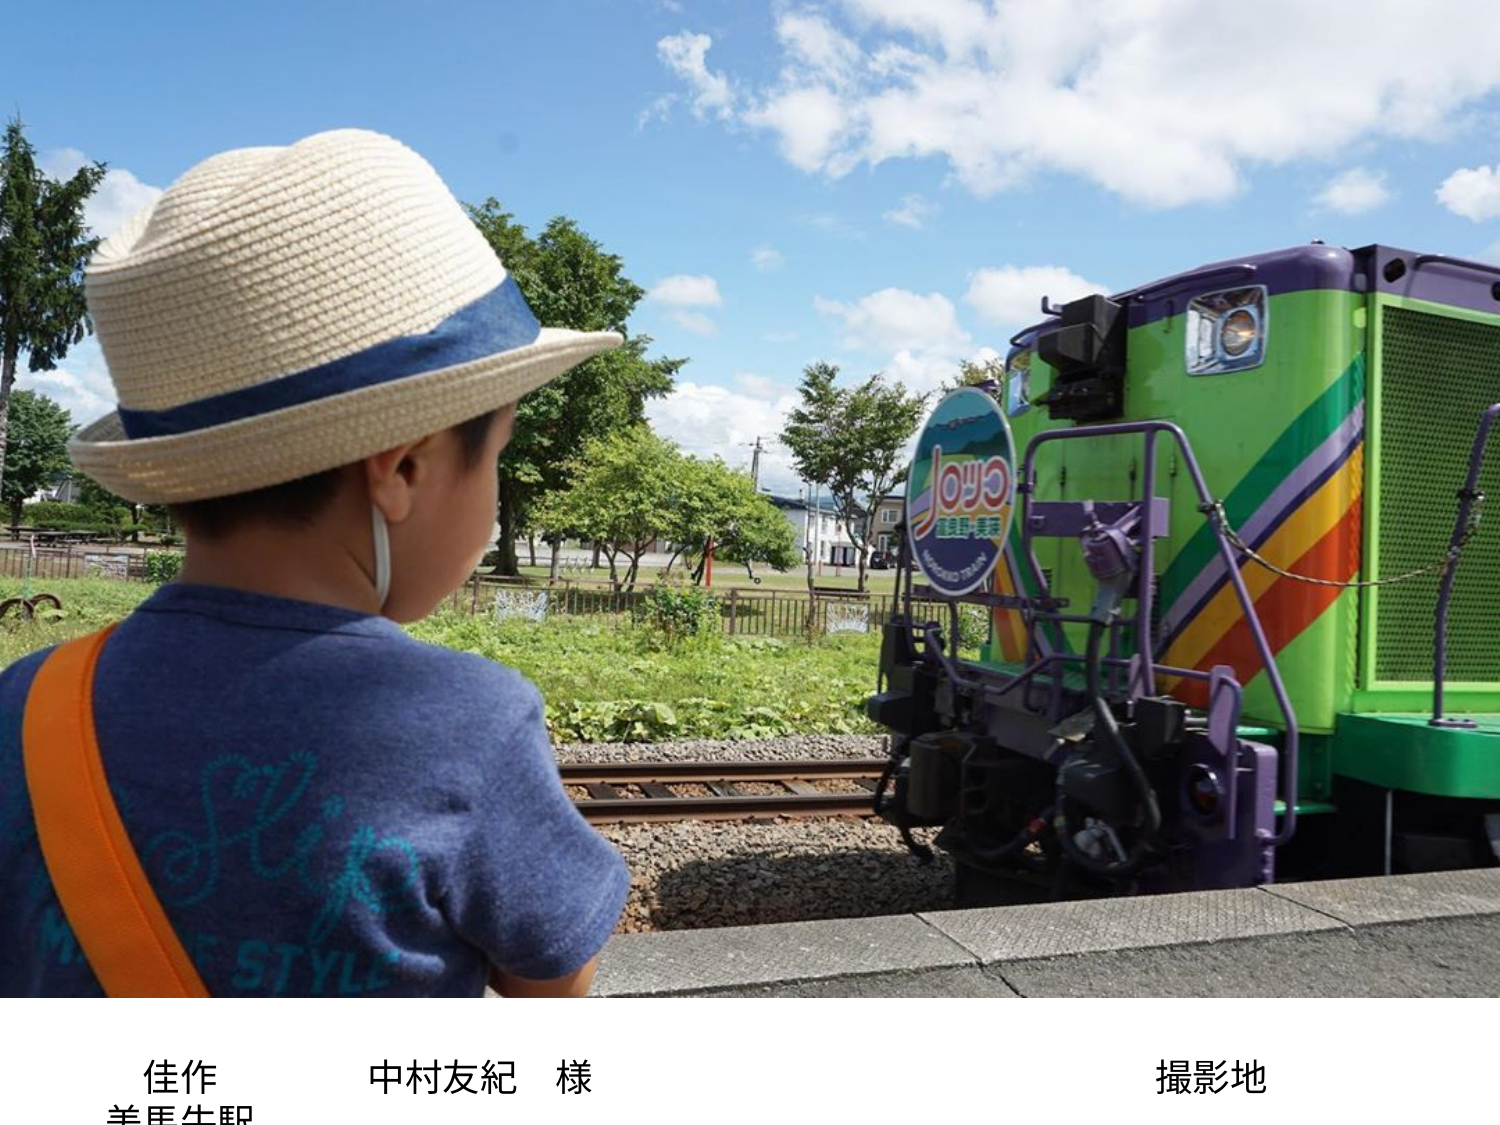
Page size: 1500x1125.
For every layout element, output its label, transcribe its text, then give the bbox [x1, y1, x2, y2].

picture [0, 0, 1500, 998]
text_box 佳作 中村友紀 様 撮影地 美馬牛駅 [53, 1046, 1459, 1125]
